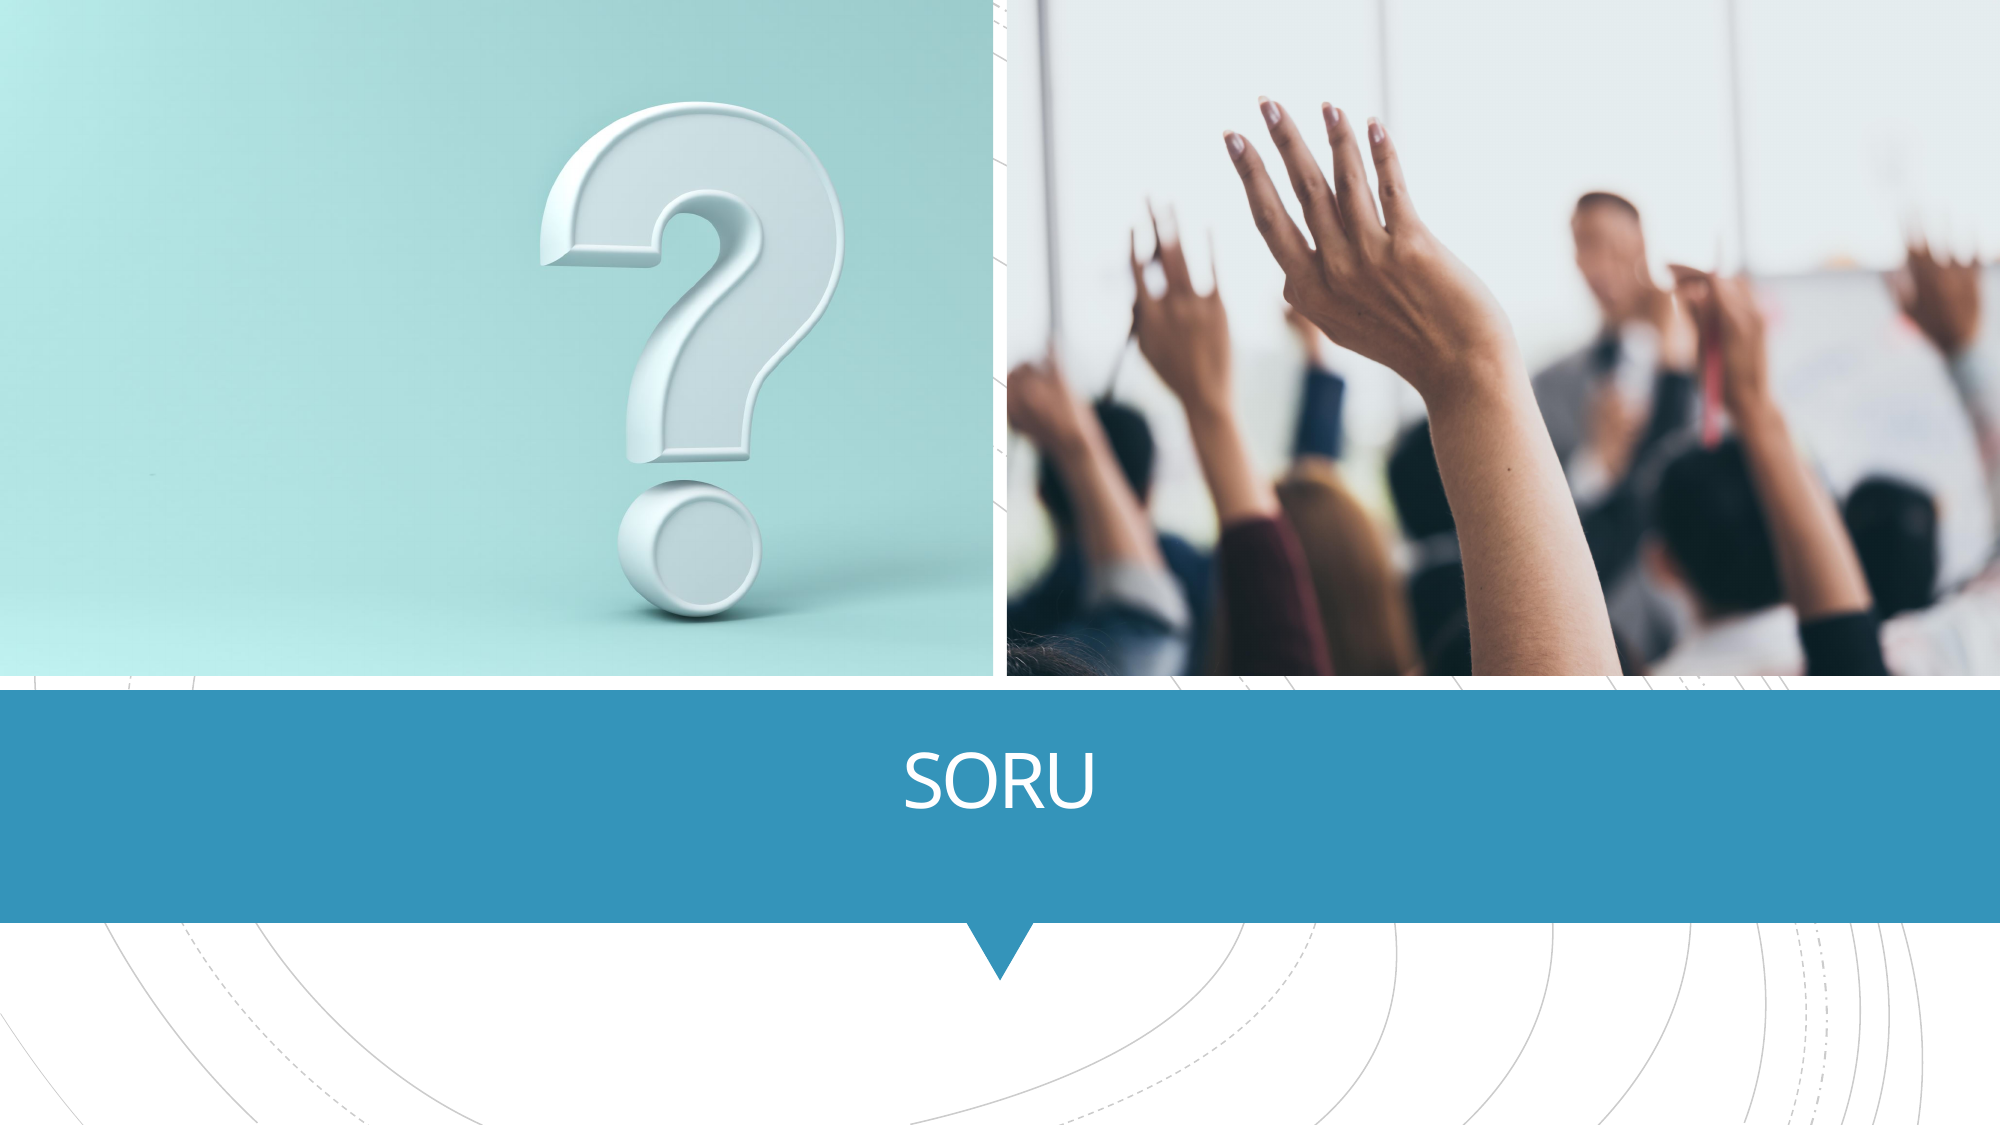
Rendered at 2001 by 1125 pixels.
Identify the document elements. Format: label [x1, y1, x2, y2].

text_box [0, 981, 2000, 1125]
text_box [0, 689, 2000, 981]
text_box [0, 0, 2000, 689]
picture [0, 0, 994, 677]
picture [1006, 0, 2000, 677]
